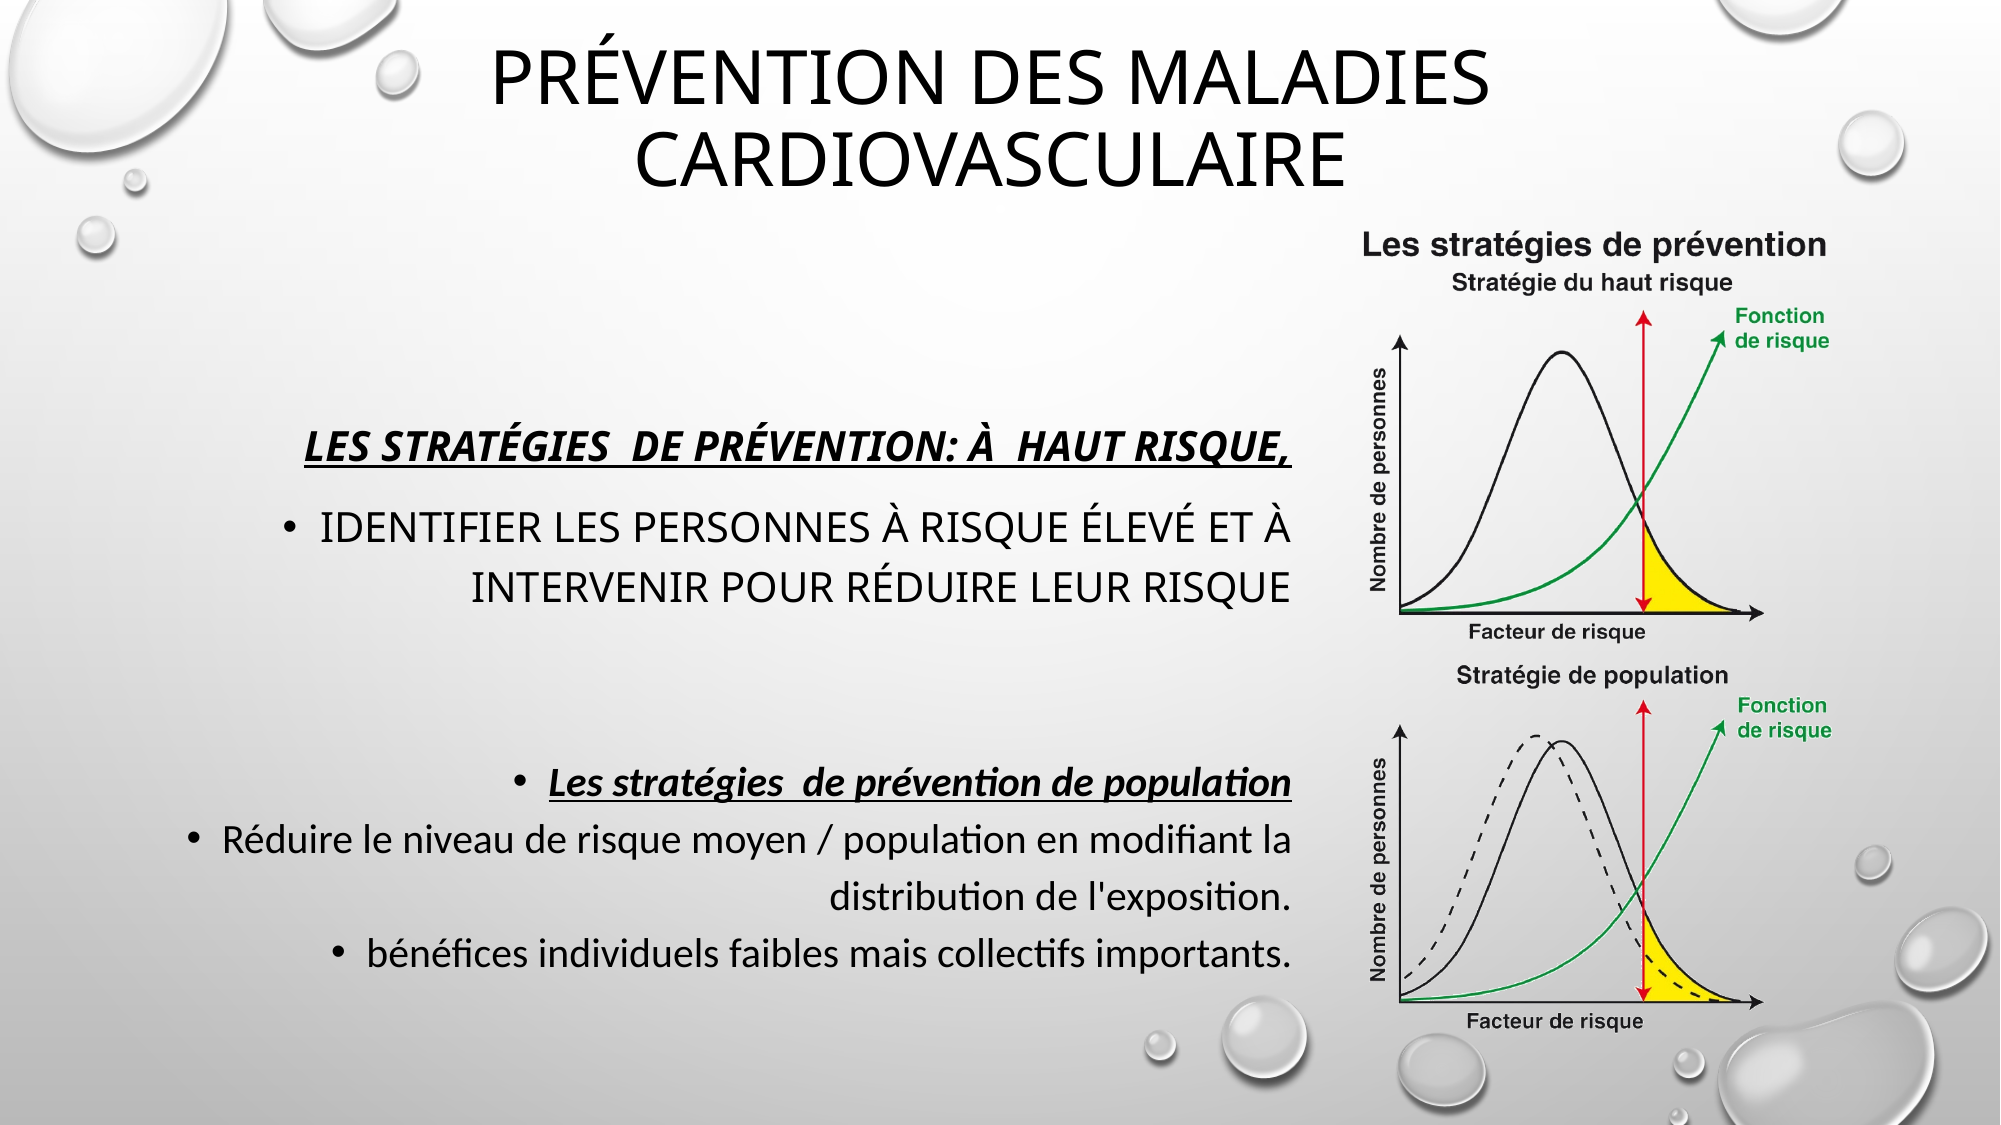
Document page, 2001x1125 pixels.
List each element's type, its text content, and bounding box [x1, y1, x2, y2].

list Les stratégies de prévention: à haut risque, Identifier les personnes à risque élevé et à intervenir pour réduire leur risque [161, 402, 1300, 679]
picture [0, 0, 2000, 1125]
text_box Les stratégies de prévention de population Réduire le niveau de risque moyen / population en modifiant la distribution de l'exposition. bénéfices individuels faibles mais collectifs importants. [92, 740, 1300, 1000]
title Prévention des maladies cardiovasculaire [128, 12, 1854, 230]
